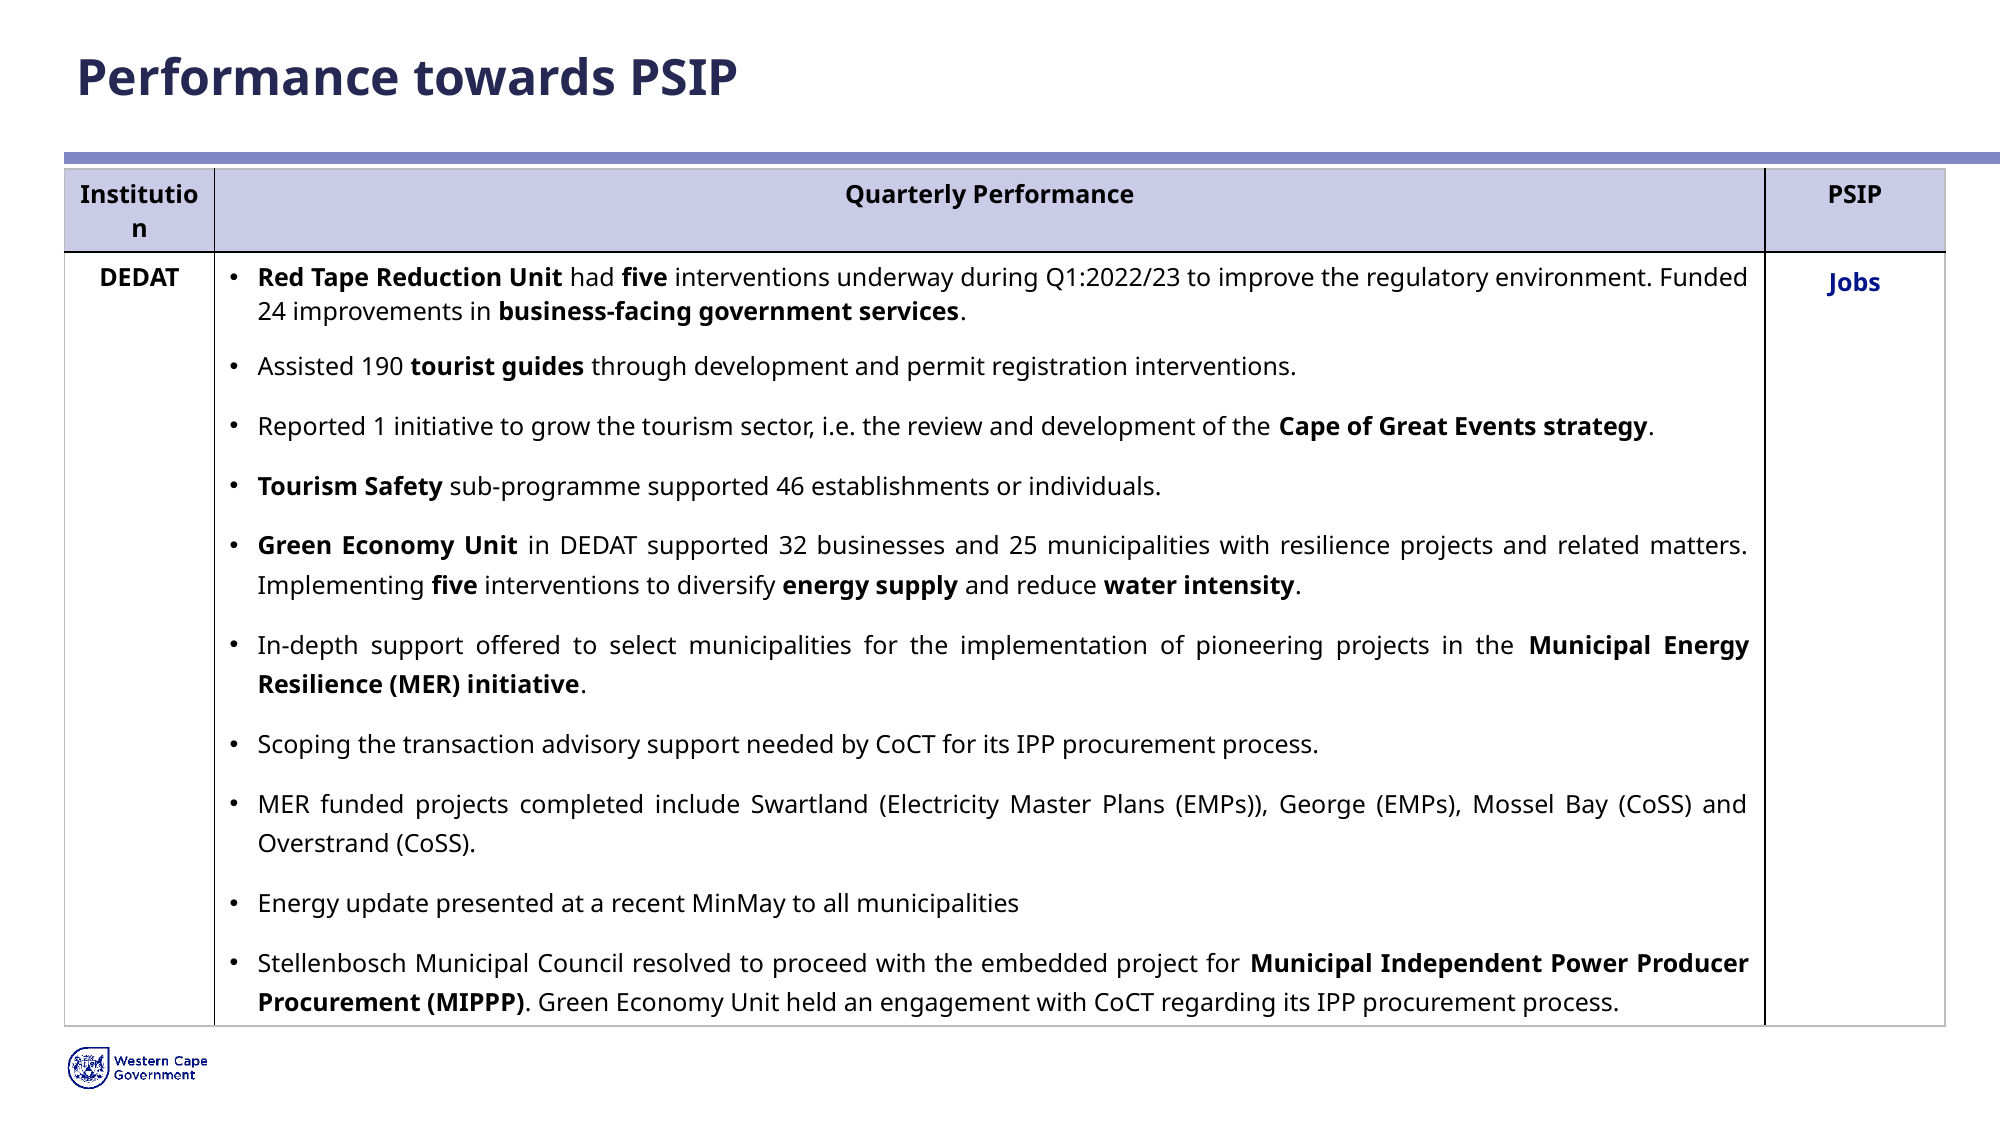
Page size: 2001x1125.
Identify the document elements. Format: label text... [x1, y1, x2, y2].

table_header PSIP [1766, 170, 1944, 251]
table_cell Jobs [1766, 253, 1944, 1025]
table_cell Red Tape Reduction Unit had five interventions underway during Q1:2022/23 to improve the regulatory environment. Funded 24 improvements in business-facing government services. Assisted 190 tourist guides through development and permit registration interventions. Reported 1 initiative to grow the tourism sector, i.e. the review and development of the Cape of Great Events strategy. Tourism Safety sub-programme supported 46 establishments or individuals. Green Economy Unit in DEDAT supported 32 businesses and 25 municipalities with resilience projects and related matters. Implementing five interventions to diversify energy supply and reduce water intensity. In-depth support offered to select municipalities for the implementation of pioneering projects in the Municipal Energy Resilience (MER) initiative. Scoping the transaction advisory support needed by CoCT for its IPP procurement process. MER funded projects completed include Swartland (Electricity Master Plans (EMPs)), George (EMPs), Mossel Bay (CoSS) and Overstrand (CoSS). Energy update presented at a recent MinMay to all municipalities Stellenbosch Municipal Council resolved to proceed with the embedded project for Municipal Independent Power Producer Procurement (MIPPP). Green Economy Unit held an engagement with CoCT regarding its IPP procurement process. [215, 253, 1764, 1025]
picture [64, 152, 2000, 164]
table_header Quarterly Performance [215, 170, 1764, 251]
table_cell DEDAT [65, 253, 214, 1025]
title Performance towards PSIP [64, 29, 1945, 122]
picture [53, 1032, 237, 1103]
table_header Institution [65, 170, 214, 251]
